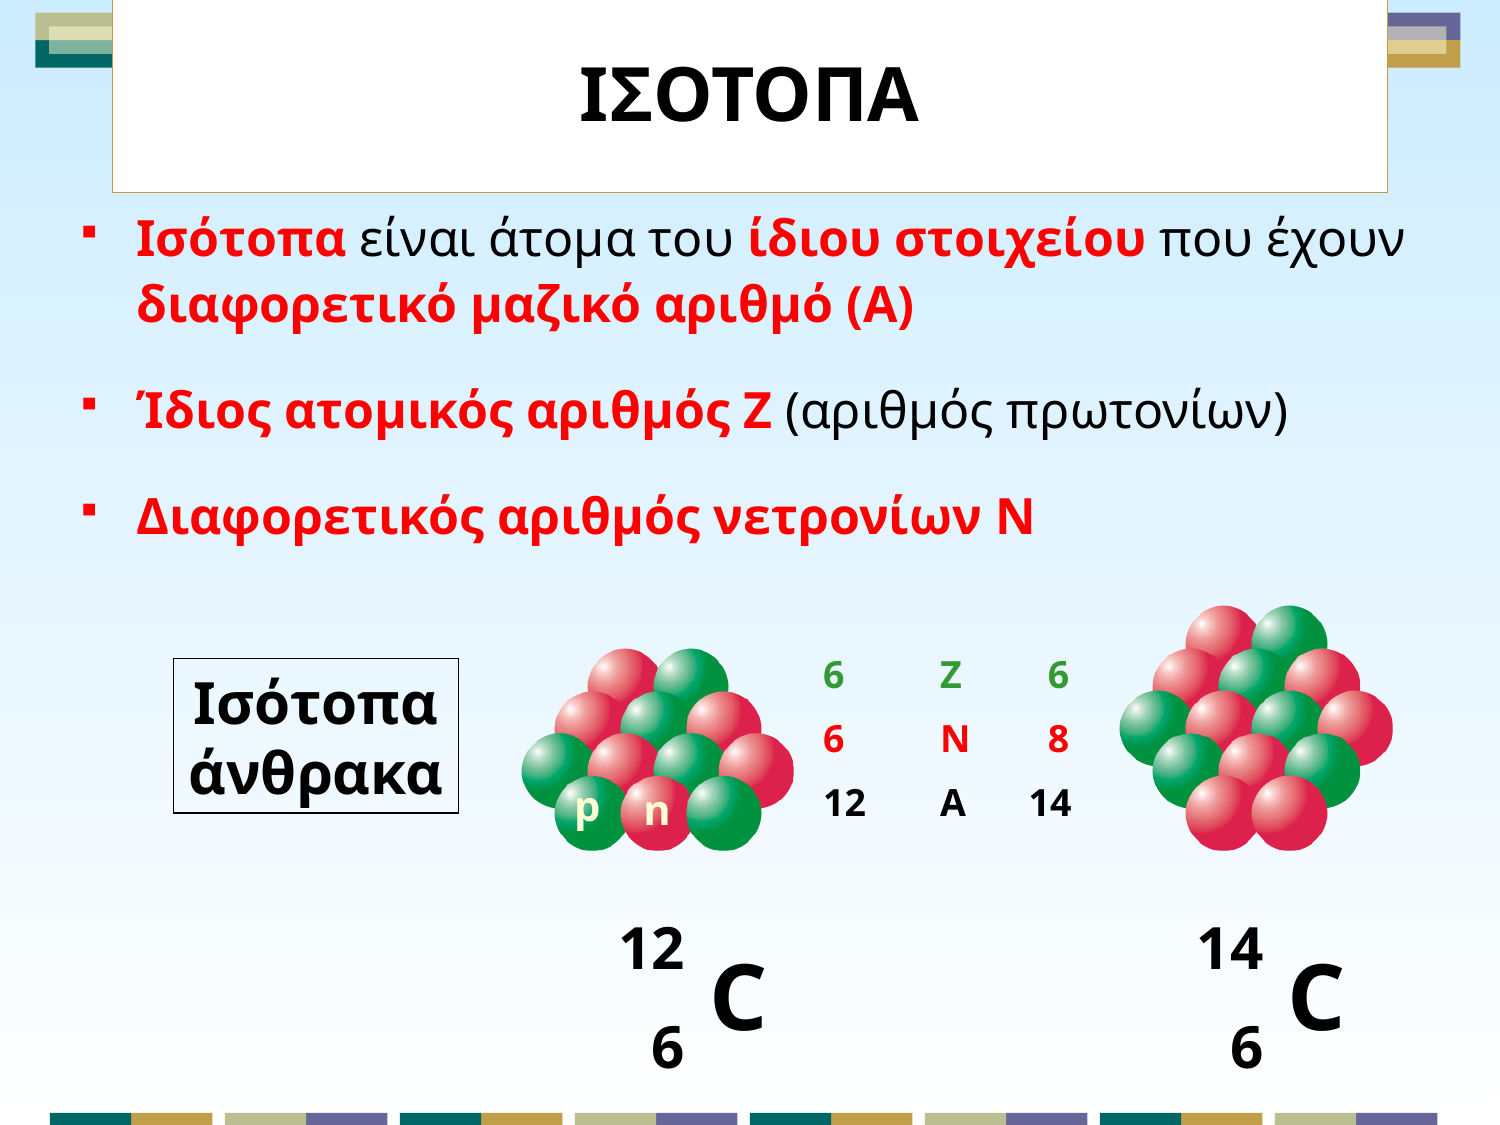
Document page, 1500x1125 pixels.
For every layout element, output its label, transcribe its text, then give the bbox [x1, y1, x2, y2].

title ΙΣΟΤΟΠΑ [112, 0, 1388, 193]
text_box Ισότοπα άνθρακα [173, 658, 459, 814]
picture [1119, 605, 1393, 851]
text_box C [700, 931, 783, 1056]
text_box 14 6 [1181, 903, 1278, 1088]
picture [520, 648, 794, 851]
list Ισότοπα είναι άτομα του ίδιου στοιχείου που έχουν διαφορετικό μαζικό αριθμό (Α) Ίδιος ατομικός αριθμός Ζ (αριθμός πρωτονίων) Διαφορετικός αριθμός νετρονίων Ν [65, 193, 1452, 847]
text_box 6 Z 6 6 N 8 12 A 14 [808, 643, 1112, 831]
text_box 12 6 [603, 903, 700, 1088]
text_box C [1278, 931, 1362, 1056]
